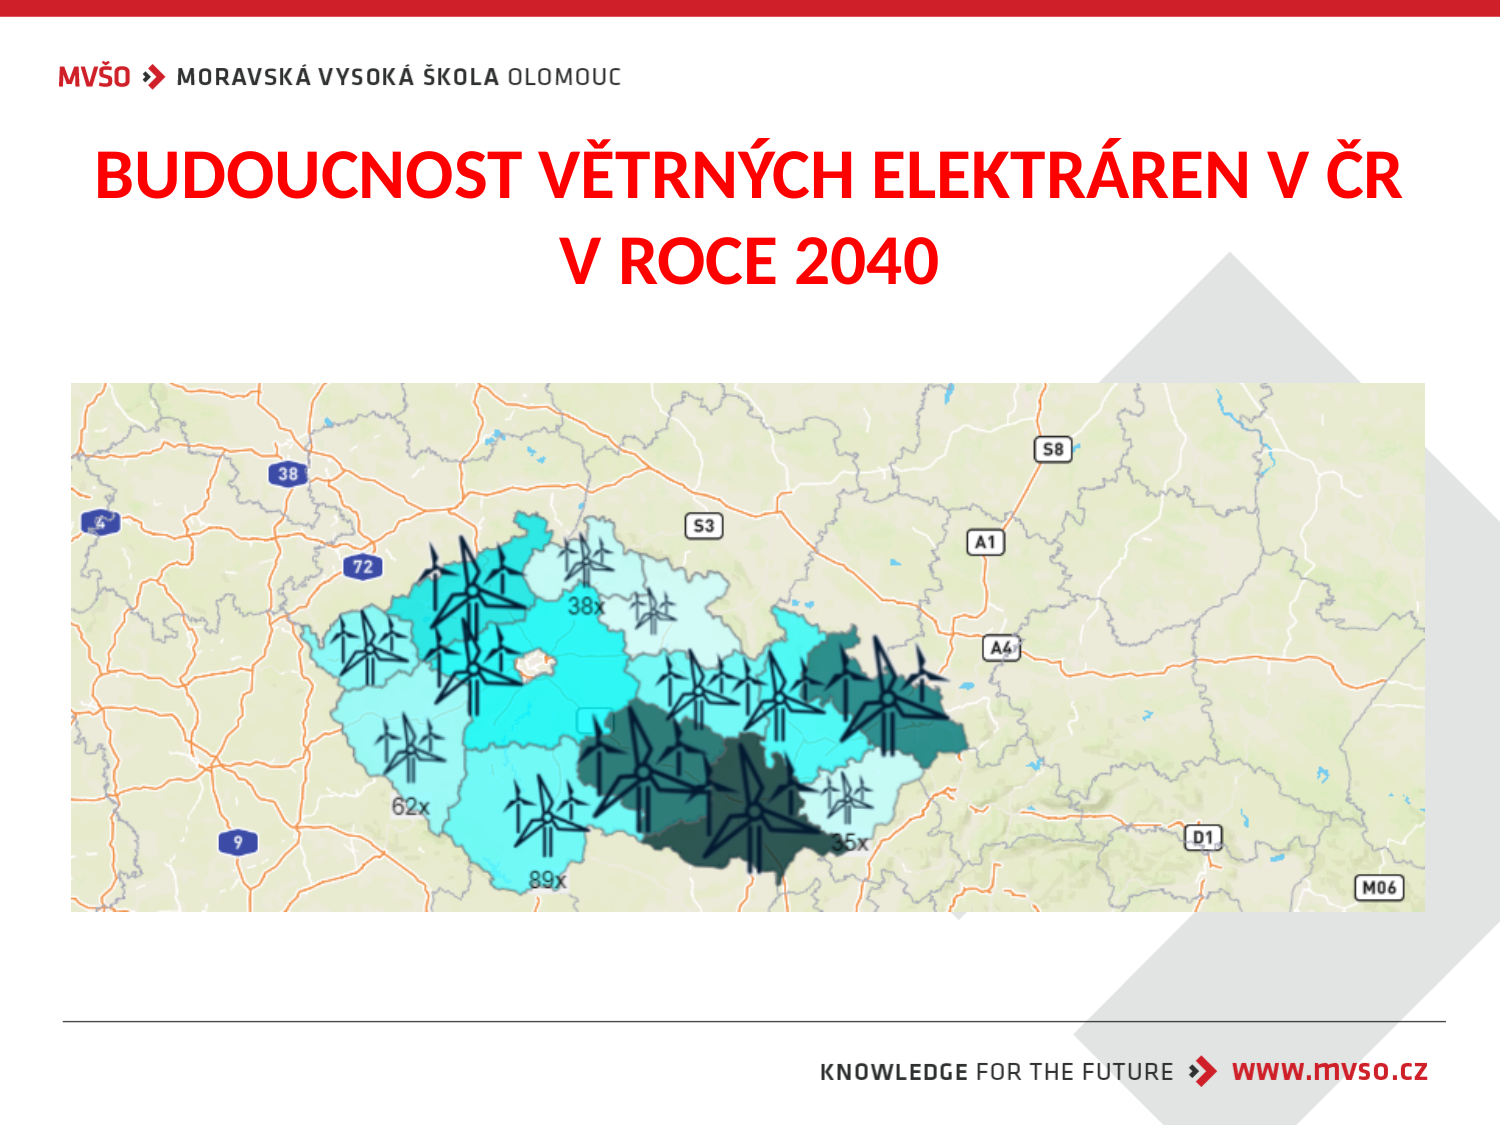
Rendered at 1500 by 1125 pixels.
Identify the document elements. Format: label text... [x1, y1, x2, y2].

title BUDOUCNOST VĚTRNÝCH ELEKTRÁREN V ČR V ROCE 2040 [75, 119, 1425, 307]
picture [0, 0, 1500, 1125]
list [71, 383, 1426, 912]
